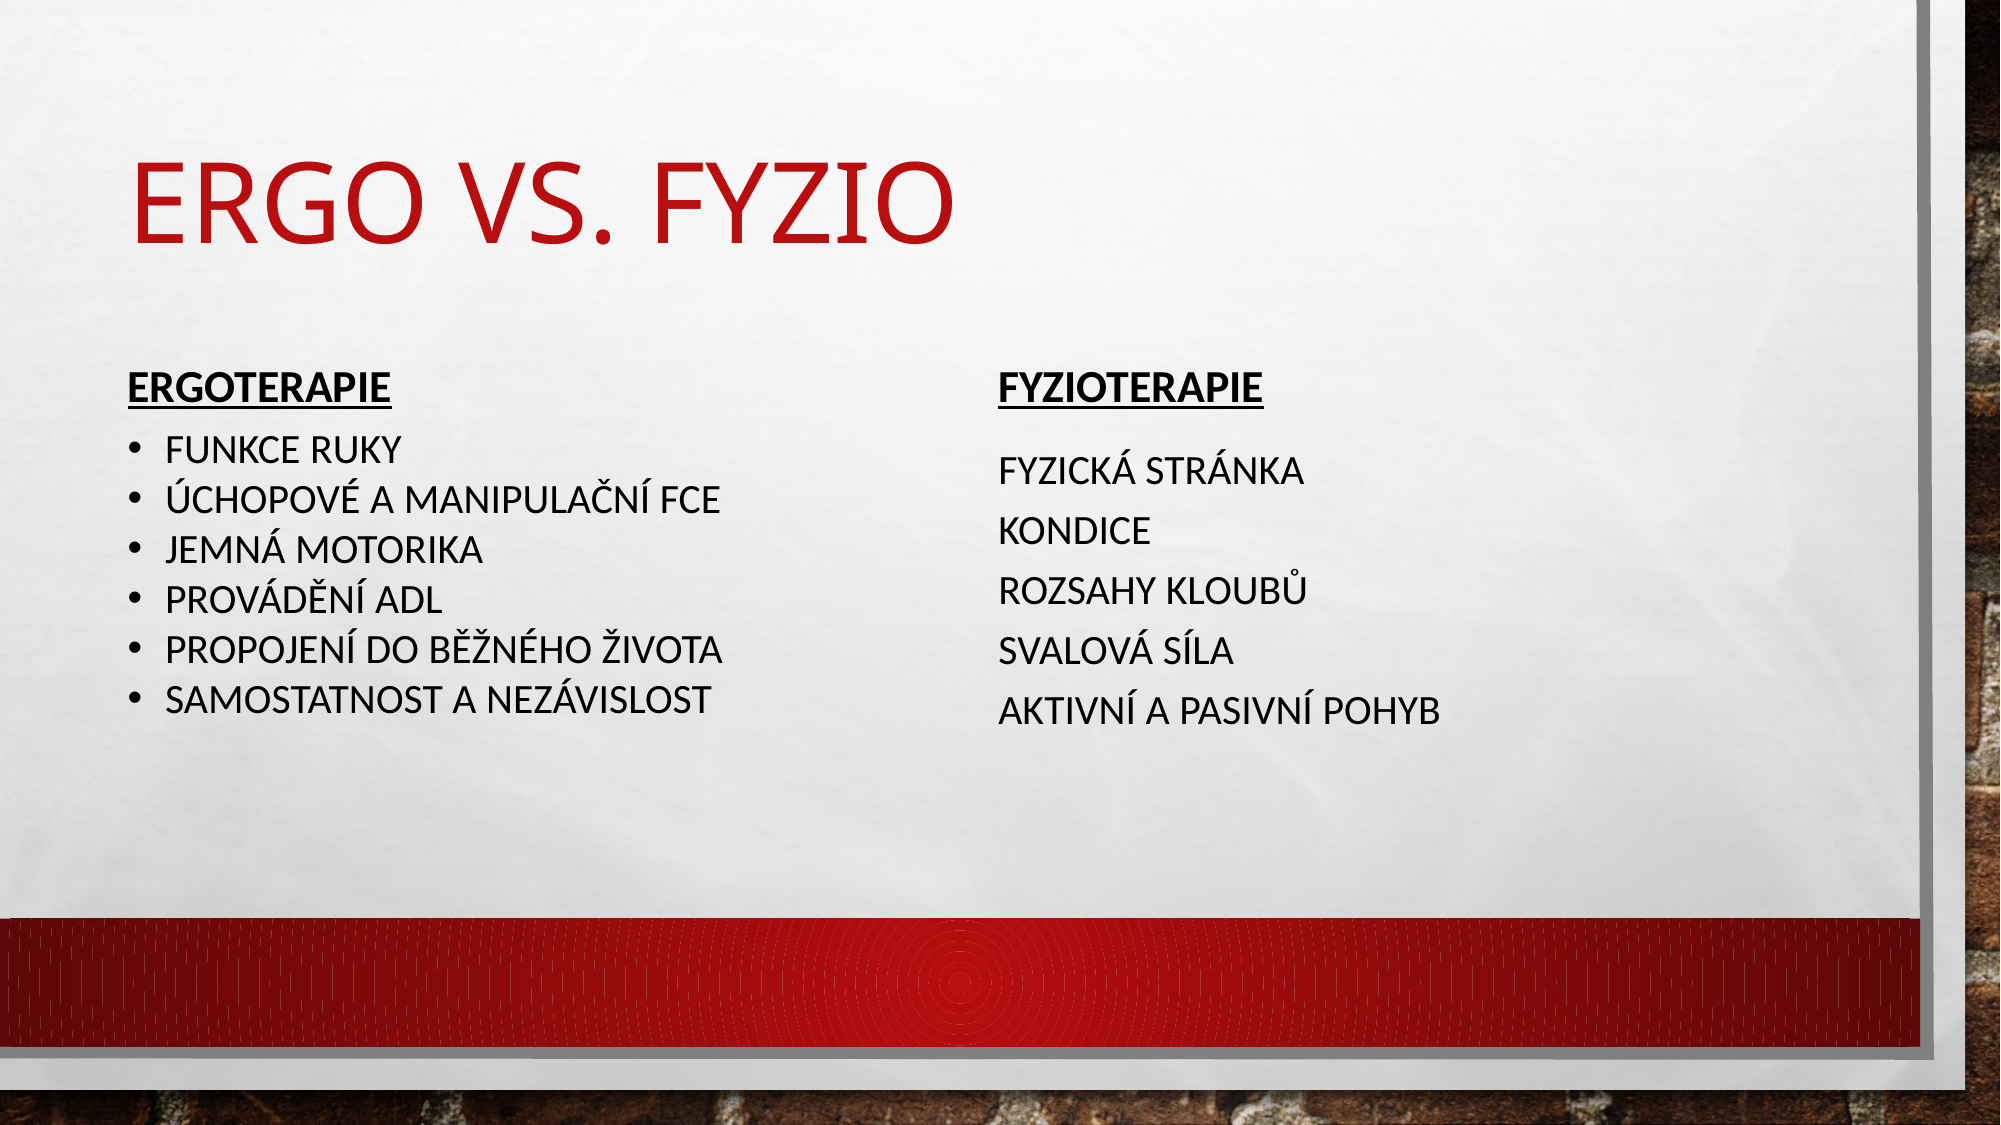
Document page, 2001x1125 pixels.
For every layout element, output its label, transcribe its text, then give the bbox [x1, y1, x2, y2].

list Ergoterapie Funkce ruky Úchopové a manipulační fce Jemná motorika Provádění ADL Propojení do běžného života Samostatnost a nezávislost [112, 338, 948, 882]
title Ergo vs. fyzio [112, 112, 1818, 303]
list Fyzioterapie Fyzická stránka Kondice Rozsahy kloubů Svalová síla Aktivní a pasivní pohyb [983, 338, 1818, 882]
picture [0, 0, 2000, 1125]
